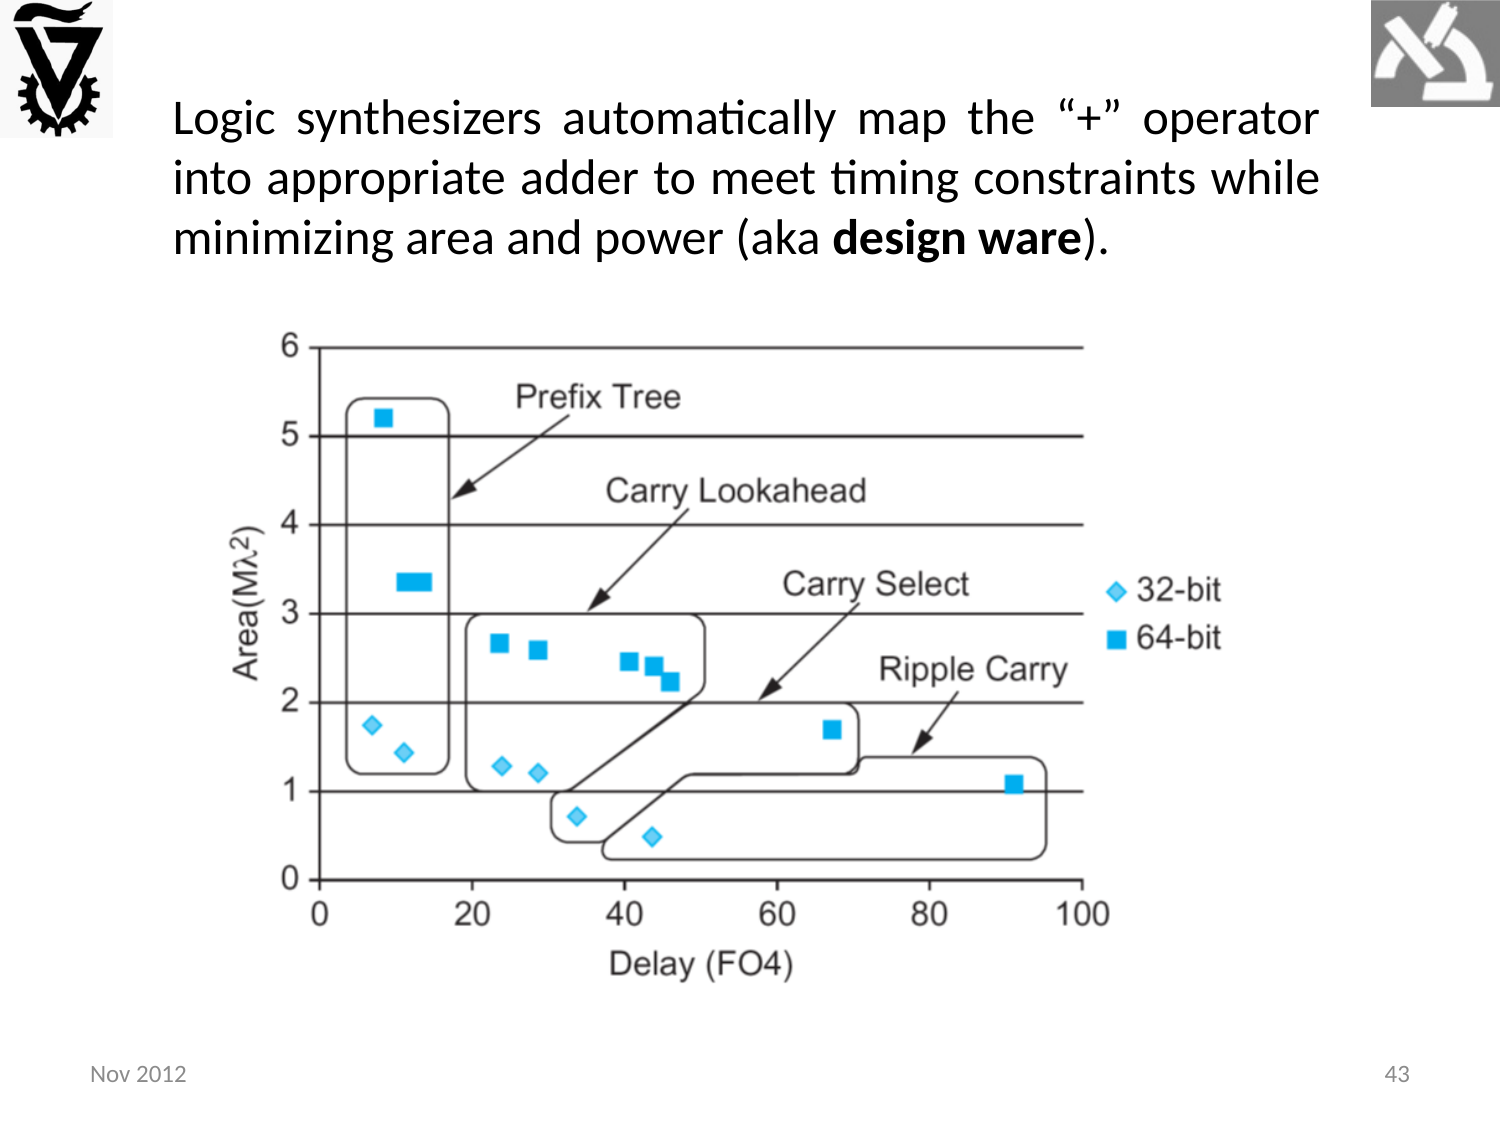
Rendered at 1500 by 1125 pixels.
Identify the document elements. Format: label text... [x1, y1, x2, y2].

slide_number 43 [1074, 1042, 1425, 1103]
text_box Logic synthesizers automatically map the “+” operator into appropriate adder to meet timing constraints while minimizing area and power (aka design ware). [157, 77, 1336, 273]
picture [1371, 0, 1500, 107]
picture [204, 322, 1241, 998]
picture [0, 0, 113, 138]
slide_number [75, 1042, 425, 1103]
